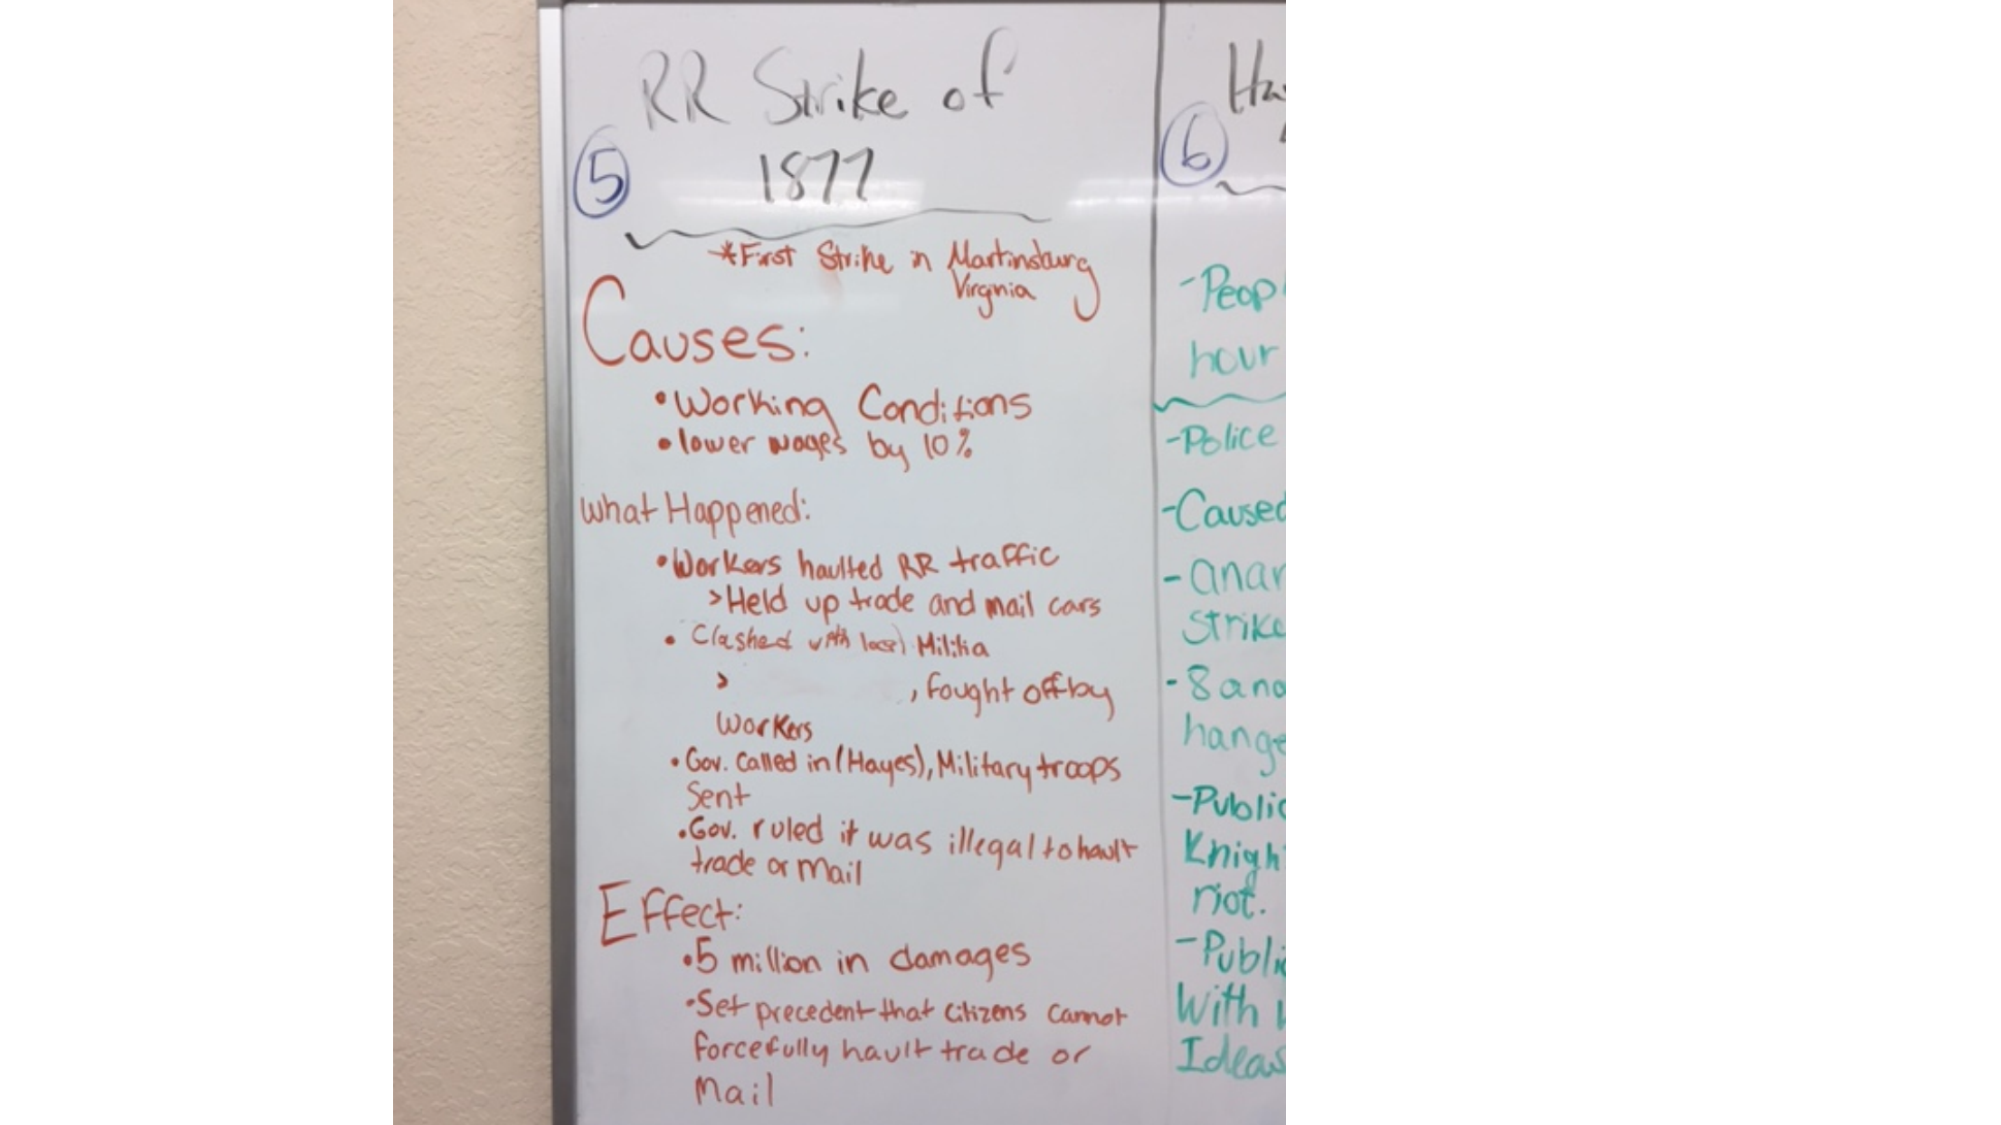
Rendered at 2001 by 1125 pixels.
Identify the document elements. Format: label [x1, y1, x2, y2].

list [243, 125, 1434, 1020]
picture [393, 0, 1286, 125]
picture [393, 1020, 1286, 1125]
